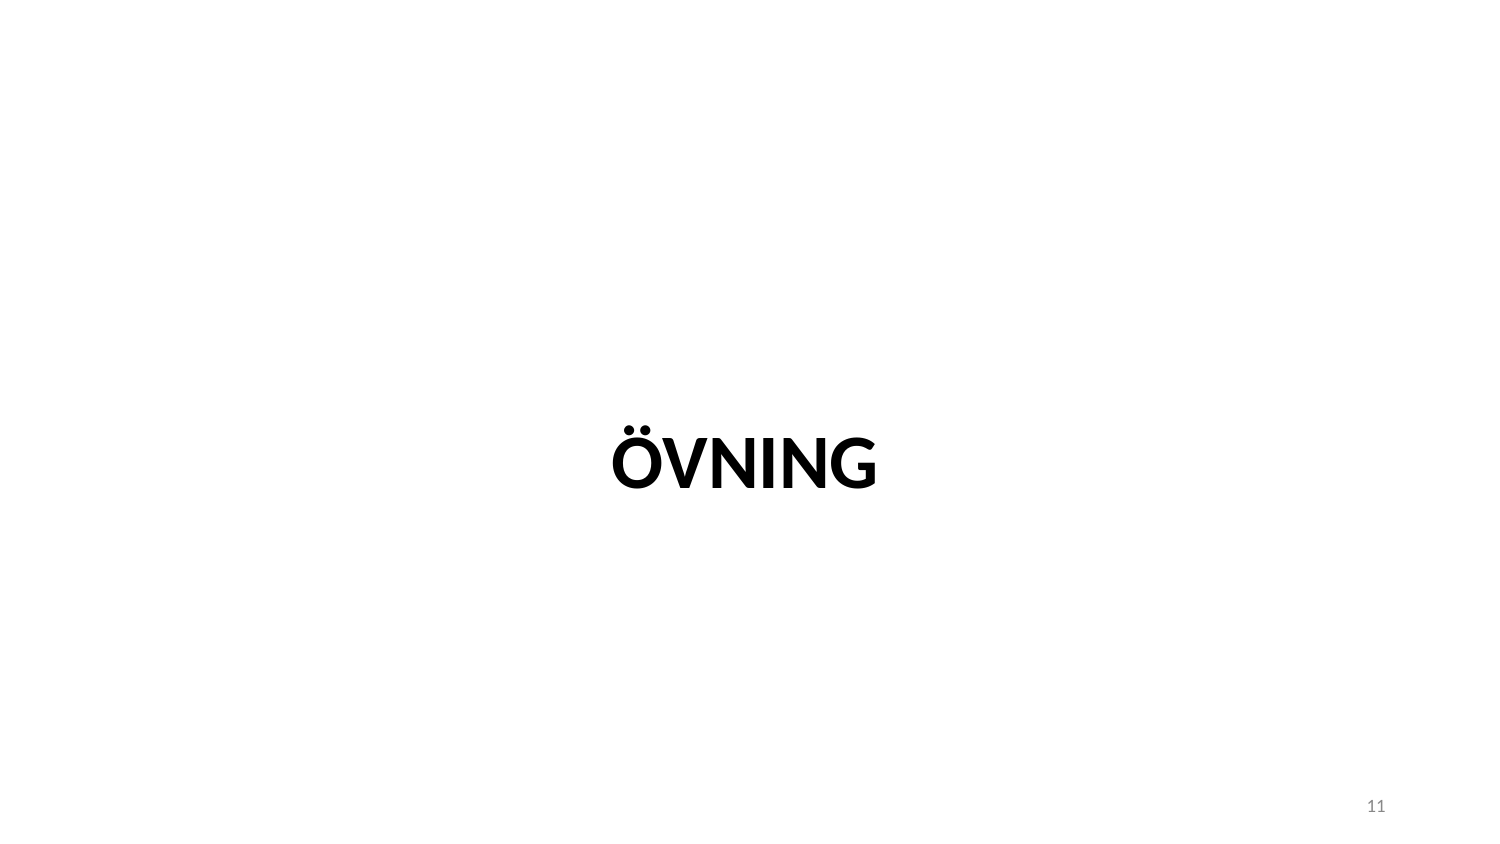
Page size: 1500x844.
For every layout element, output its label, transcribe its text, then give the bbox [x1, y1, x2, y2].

slide_number 11 [1059, 782, 1397, 827]
list ÖVNING [103, 224, 1397, 760]
